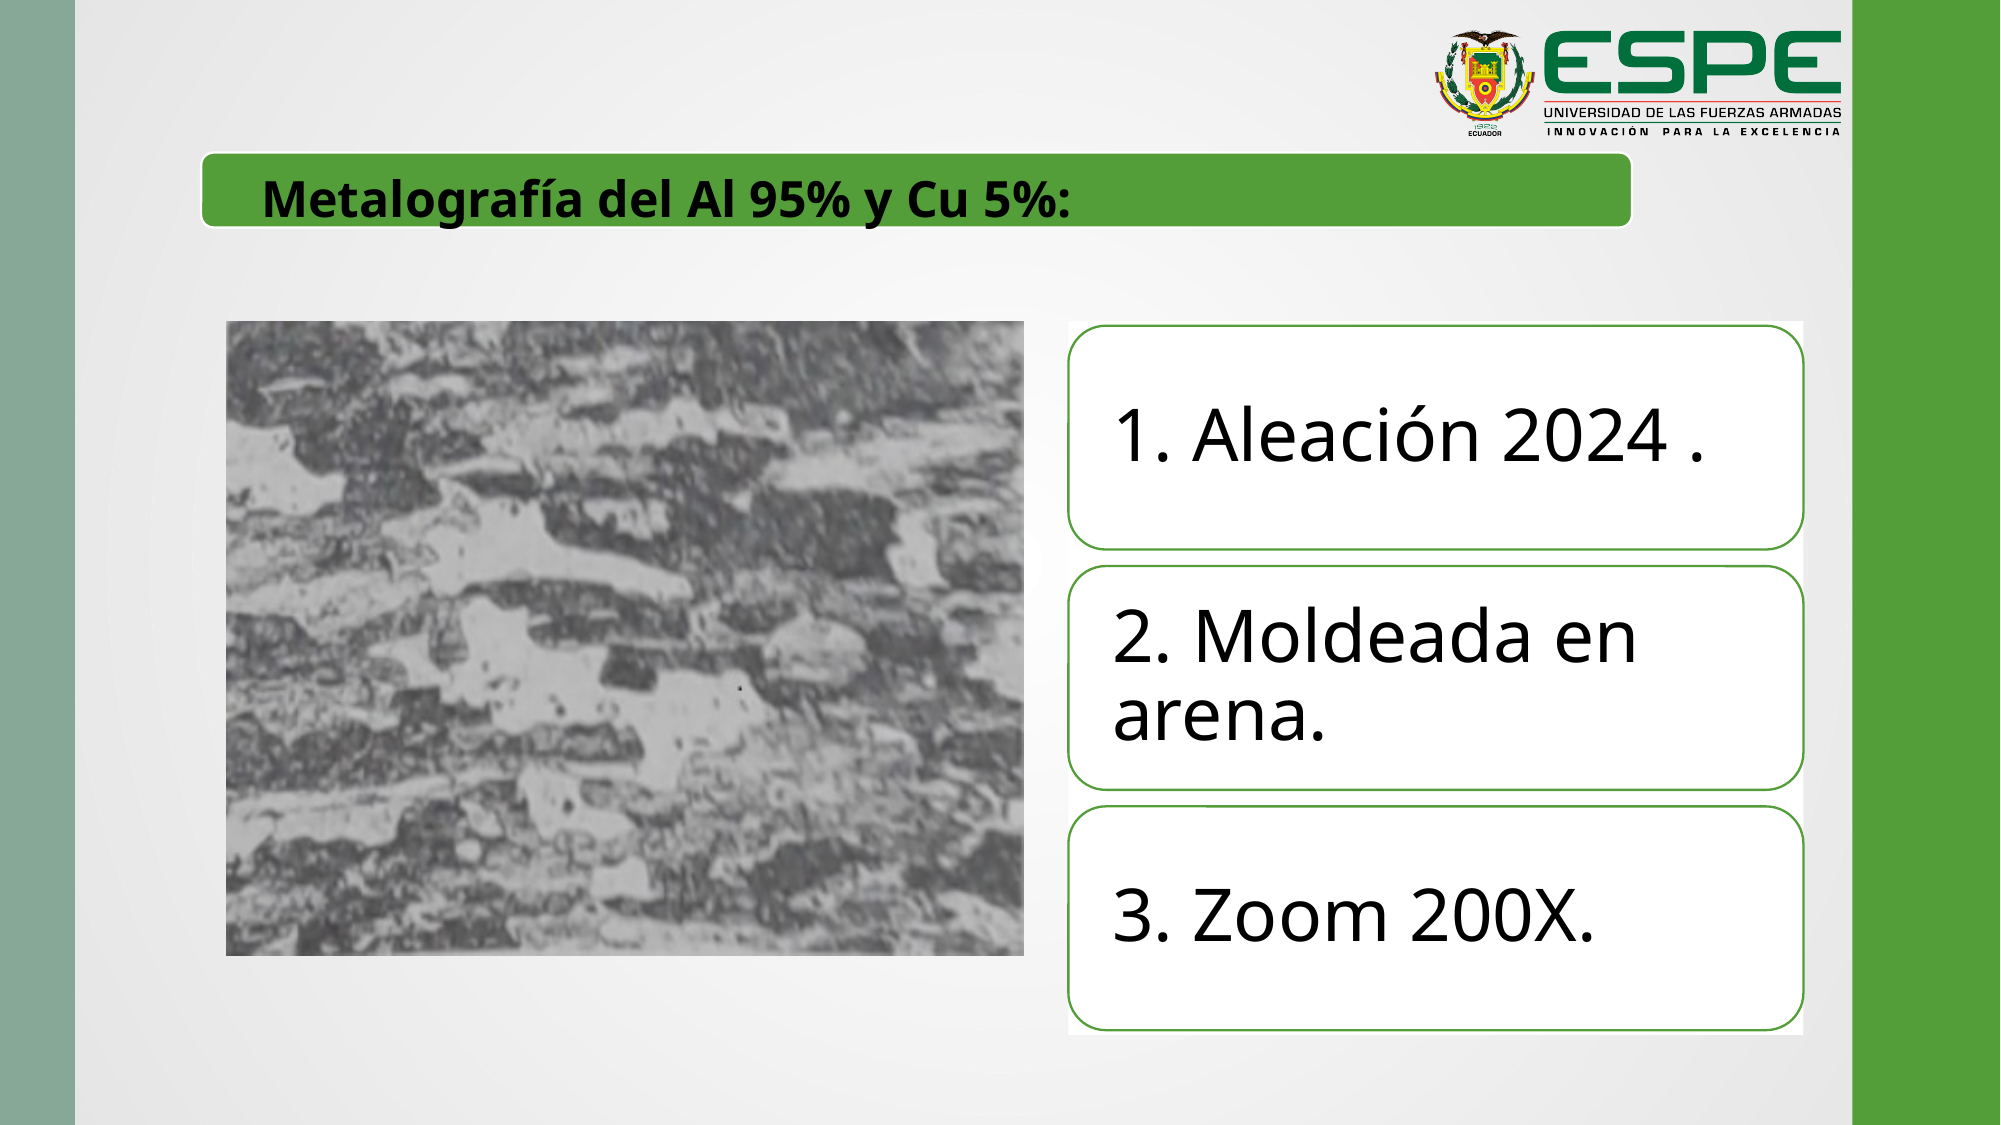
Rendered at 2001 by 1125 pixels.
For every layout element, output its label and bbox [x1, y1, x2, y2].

text_box [182, 152, 1633, 228]
picture [226, 320, 1024, 956]
list [1068, 320, 1804, 1036]
picture [1435, 30, 1841, 136]
